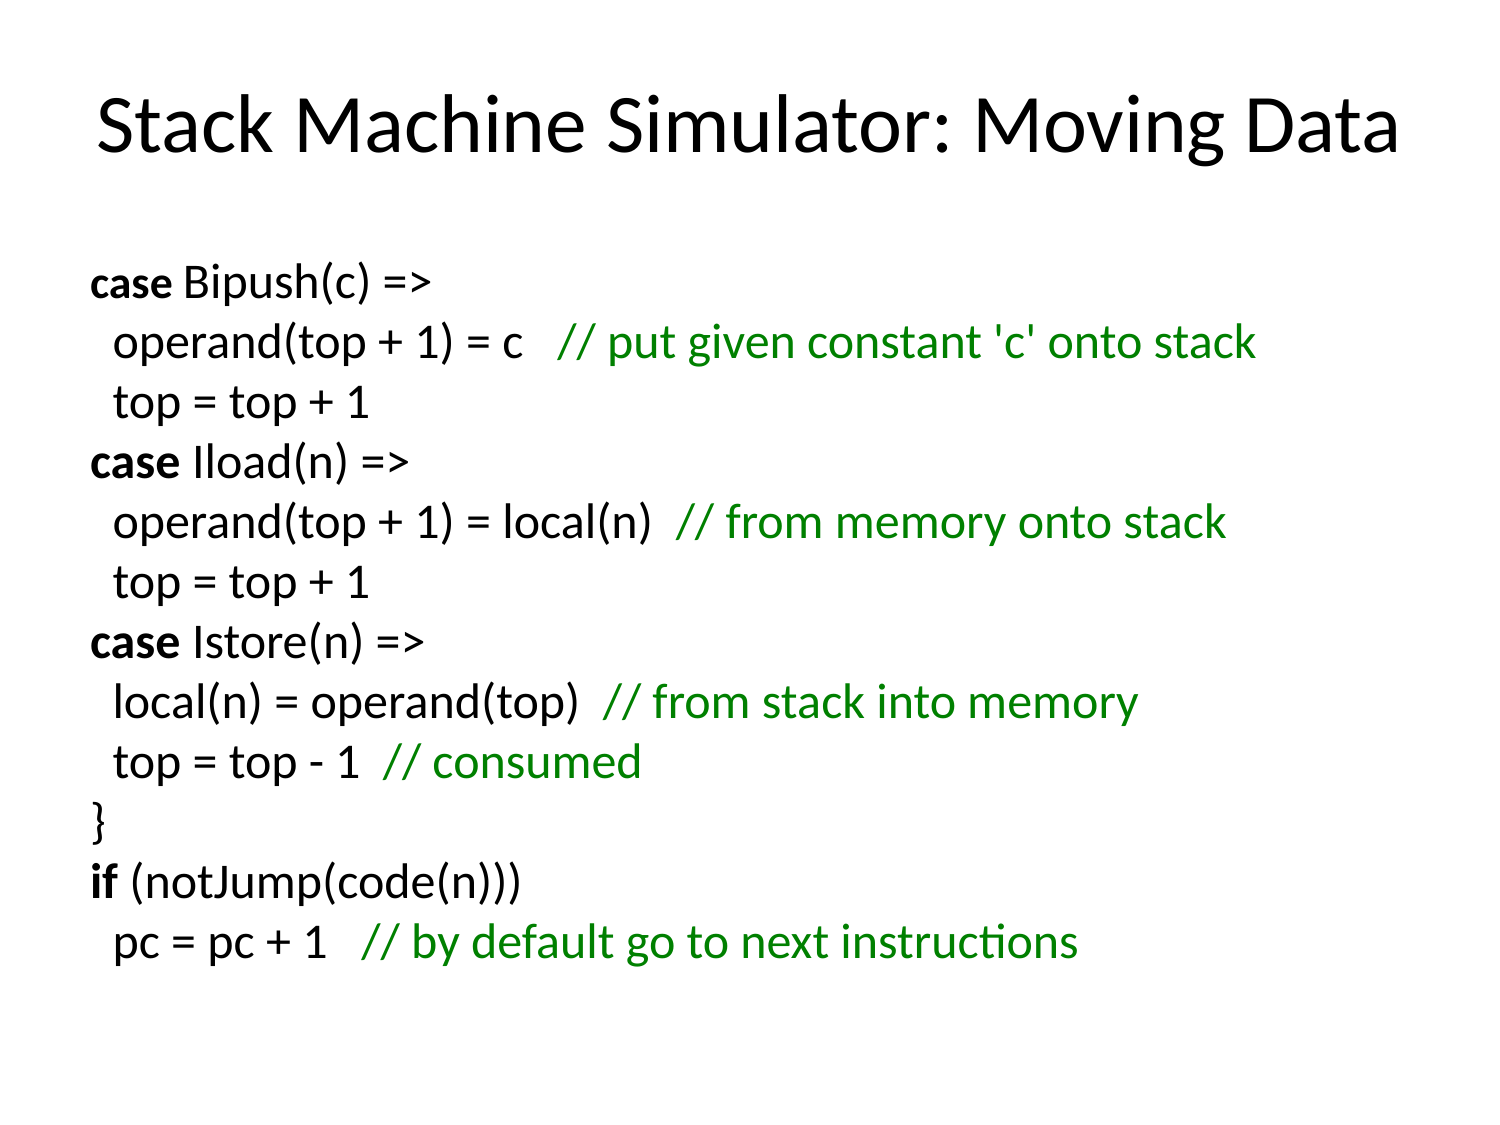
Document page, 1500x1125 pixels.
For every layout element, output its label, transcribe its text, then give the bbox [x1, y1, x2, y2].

list case Bipush(c) => operand(top + 1) = c // put given constant 'c' onto stack top = top + 1 case Iload(n) => operand(top + 1) = local(n) // from memory onto stack top = top + 1 case Istore(n) => local(n) = operand(top) // from stack into memory top = top - 1 // consumed } if (notJump(code(n))) pc = pc + 1 // by default go to next instructions [74, 241, 1426, 1006]
title Stack Machine Simulator: Moving Data [74, 25, 1426, 214]
